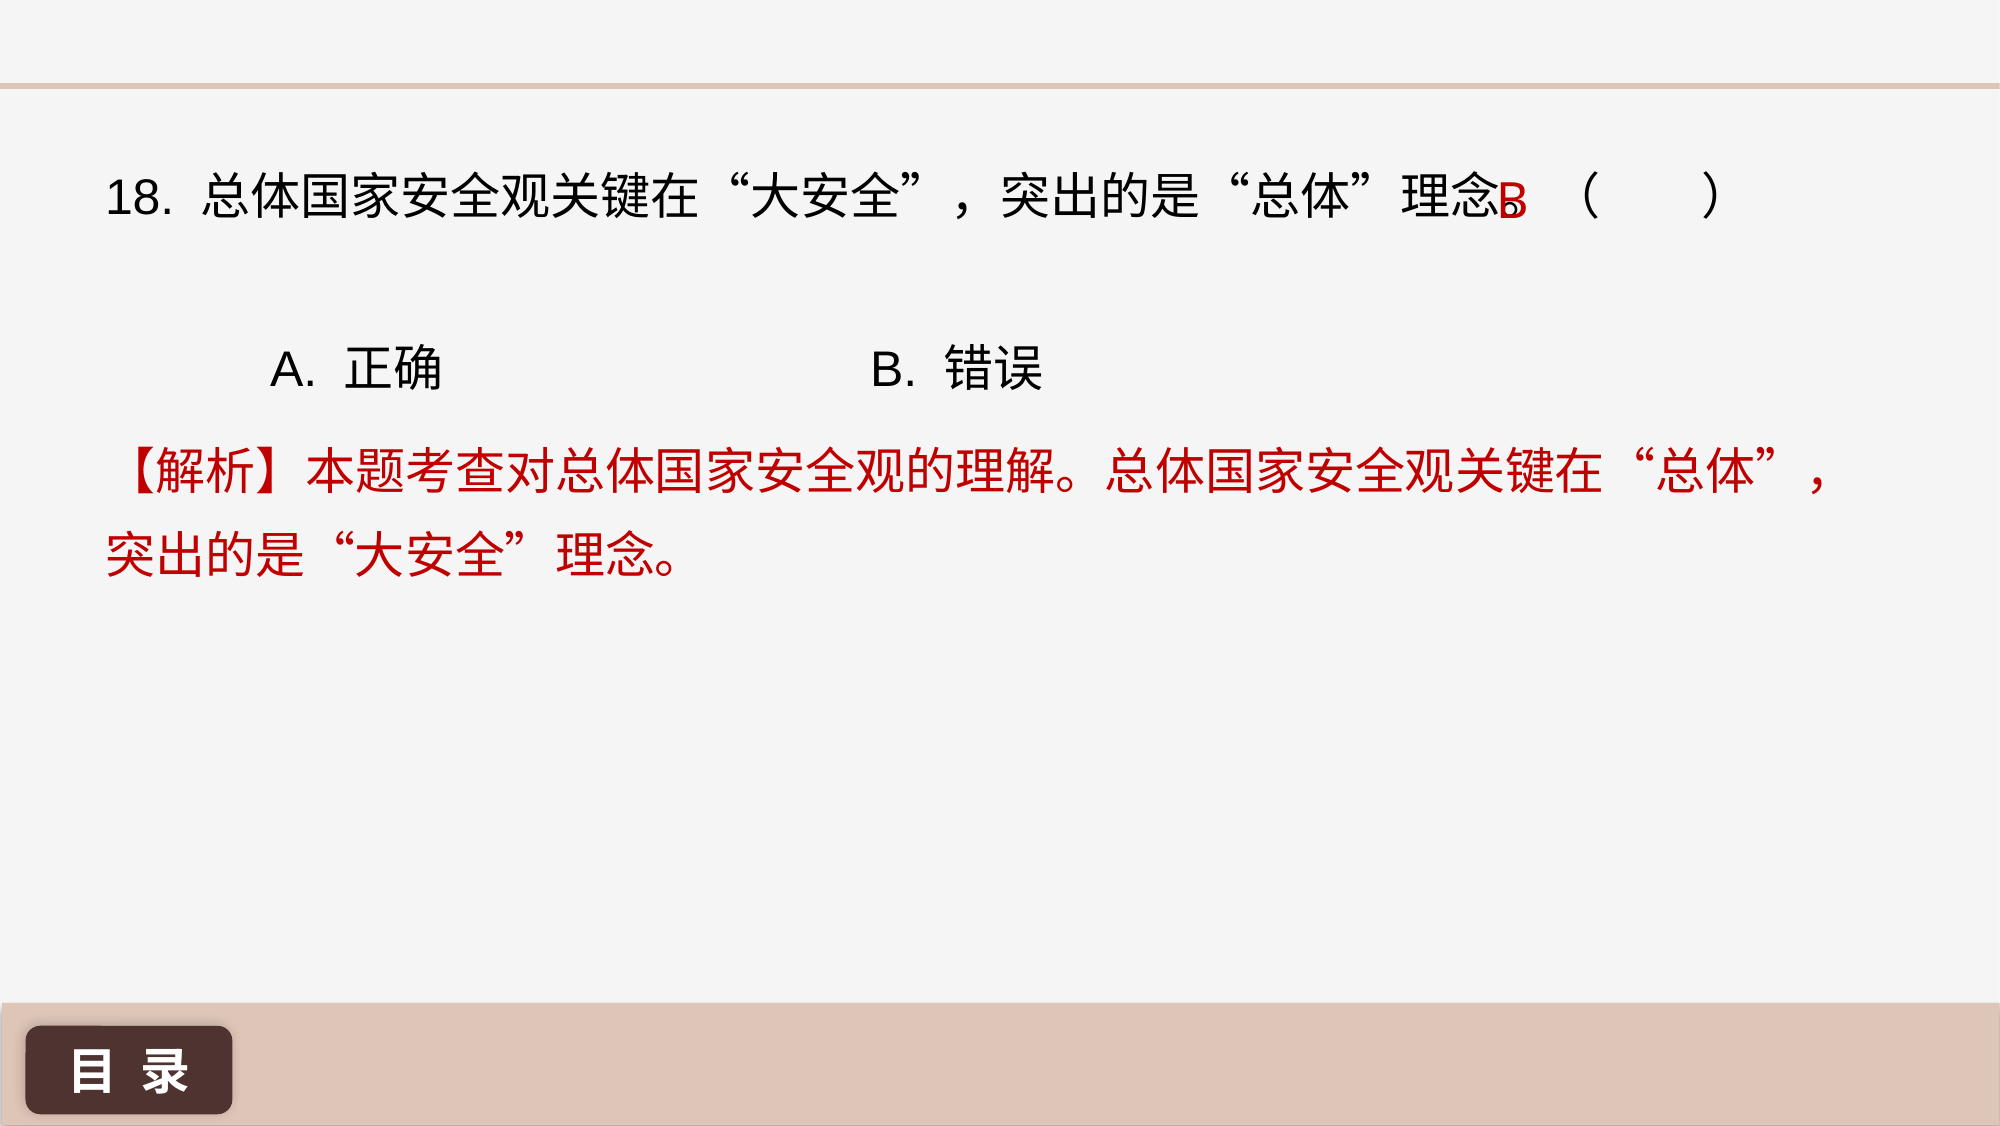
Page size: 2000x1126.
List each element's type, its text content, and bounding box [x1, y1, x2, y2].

text_box A. 正确 B. 错误 [255, 309, 1922, 404]
text_box 18. 总体国家安全观关键在“大安全”，突出的是“总体”理念。（ ） [90, 138, 1904, 233]
text_box 【解析】本题考查对总体国家安全观的理解。总体国家安全观关键在“总体”，突出的是“大安全”理念。 [90, 409, 1878, 533]
text_box B [1436, 137, 1588, 228]
